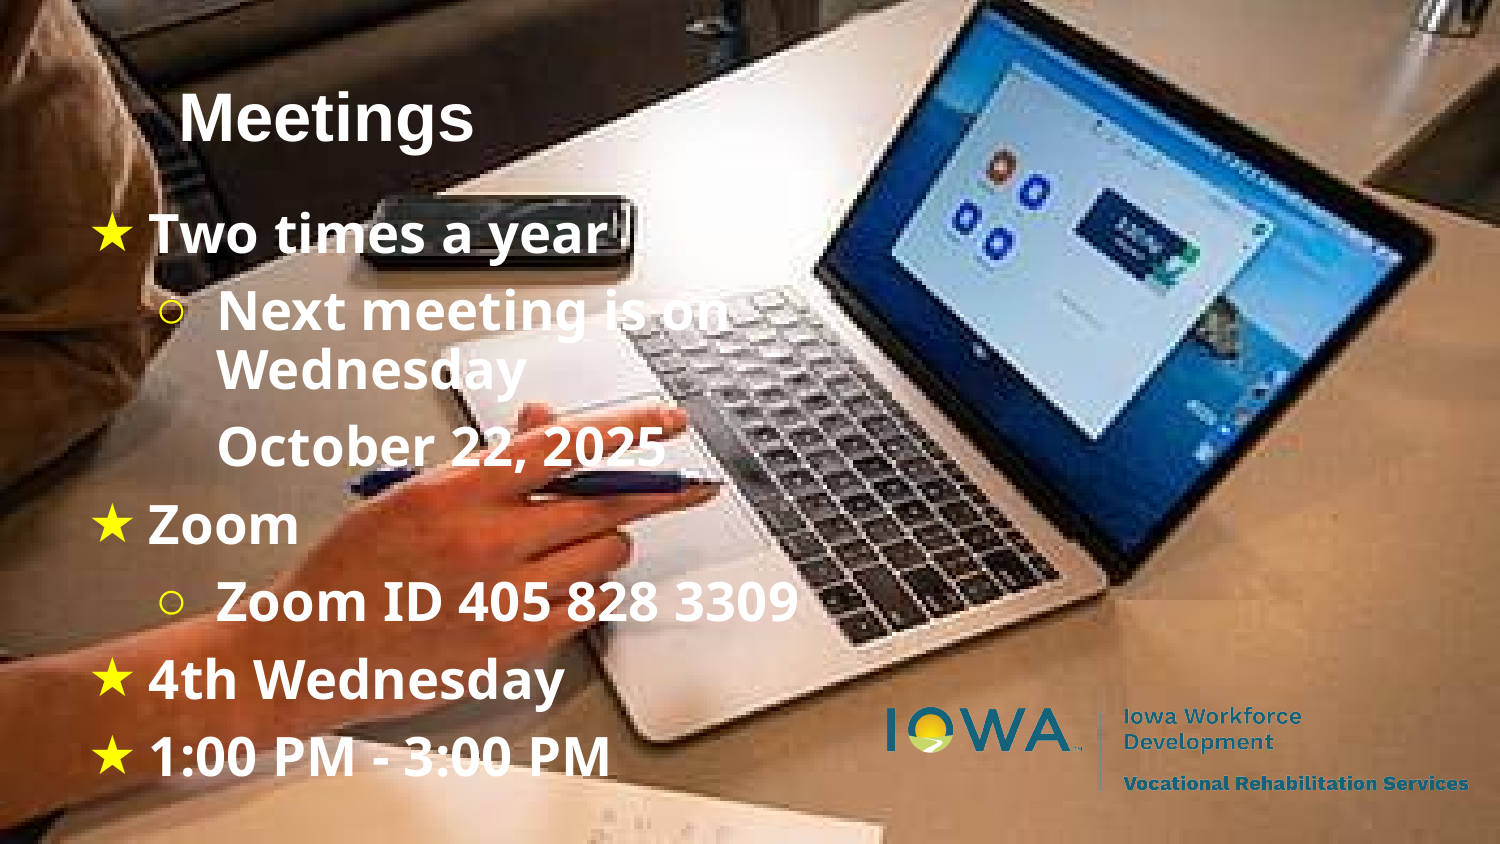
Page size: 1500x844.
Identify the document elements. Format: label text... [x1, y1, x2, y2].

list Two times a year Next meeting is on Wednesday October 22, 2025 Zoom Zoom ID 405 828 3309 4th Wednesday 1:00 PM - 3:00 PM [70, 200, 1063, 797]
picture [0, 0, 1500, 844]
title Meetings [166, 38, 608, 200]
